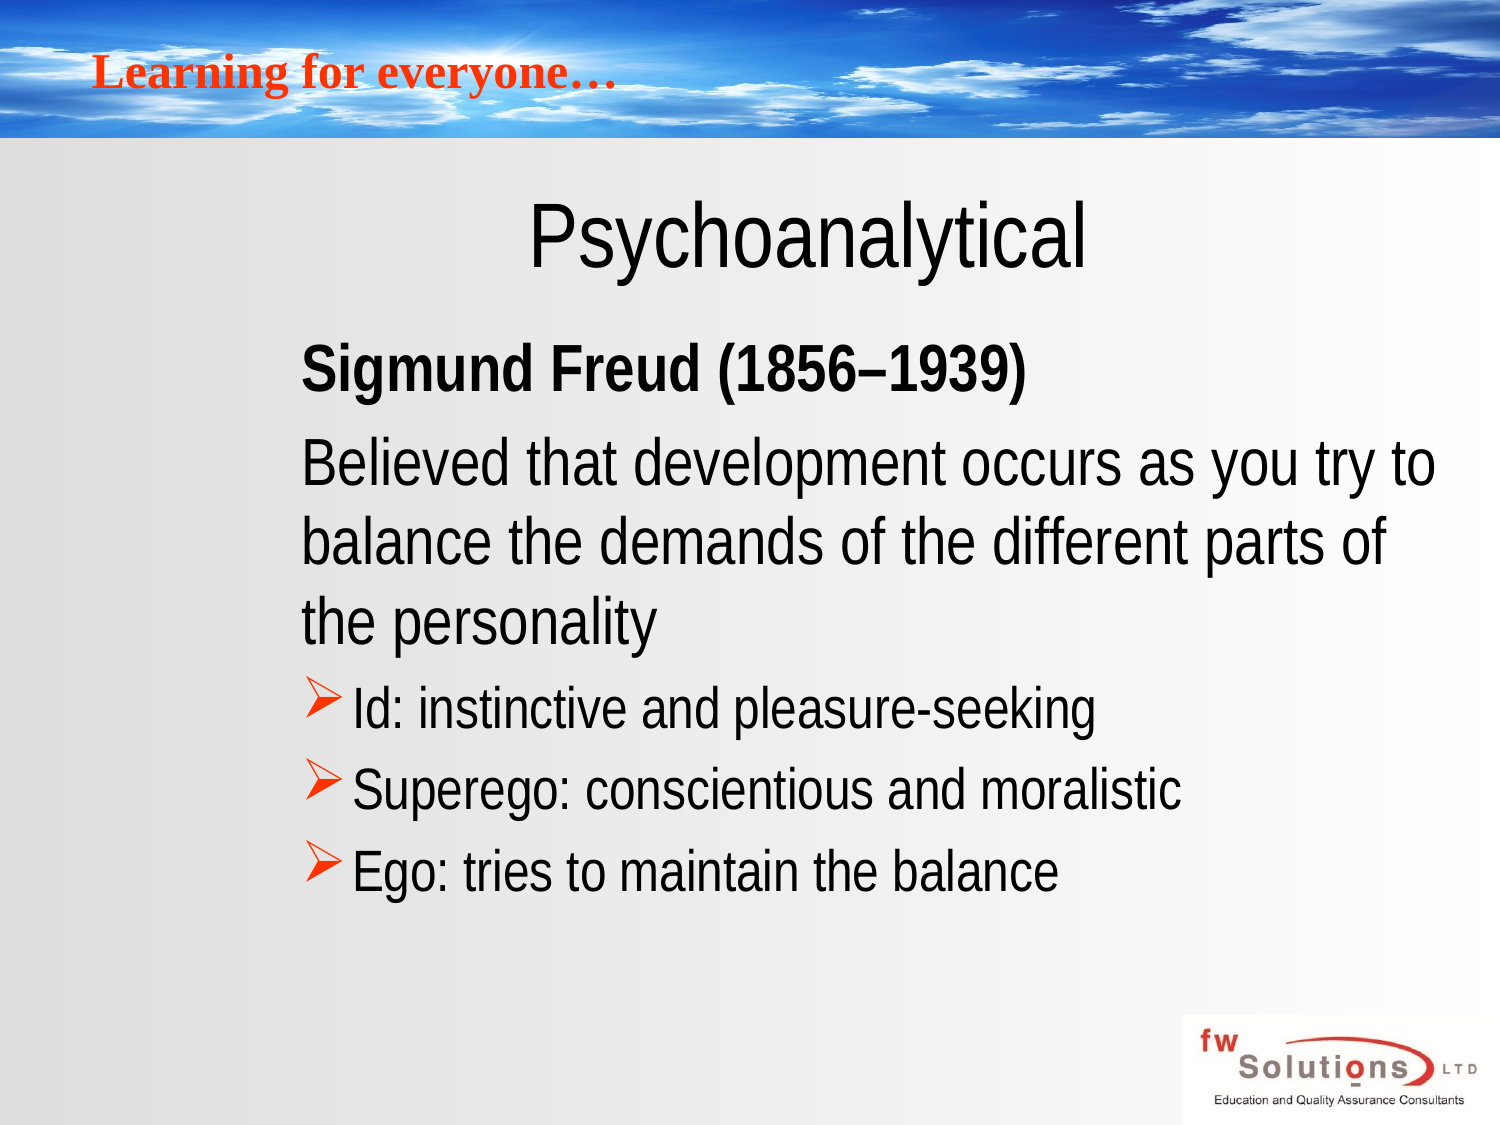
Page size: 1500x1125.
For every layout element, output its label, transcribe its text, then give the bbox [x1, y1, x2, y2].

list Sigmund Freud (1856–1939) Believed that development occurs as you try to balance the demands of the different parts of the personality Id: instinctive and pleasure-seeking Superego: conscientious and moralistic Ego: tries to maintain the balance [301, 324, 1471, 1000]
picture [1182, 1015, 1500, 1125]
title Psychoanalytical [171, 172, 1447, 290]
picture [0, 0, 1500, 138]
